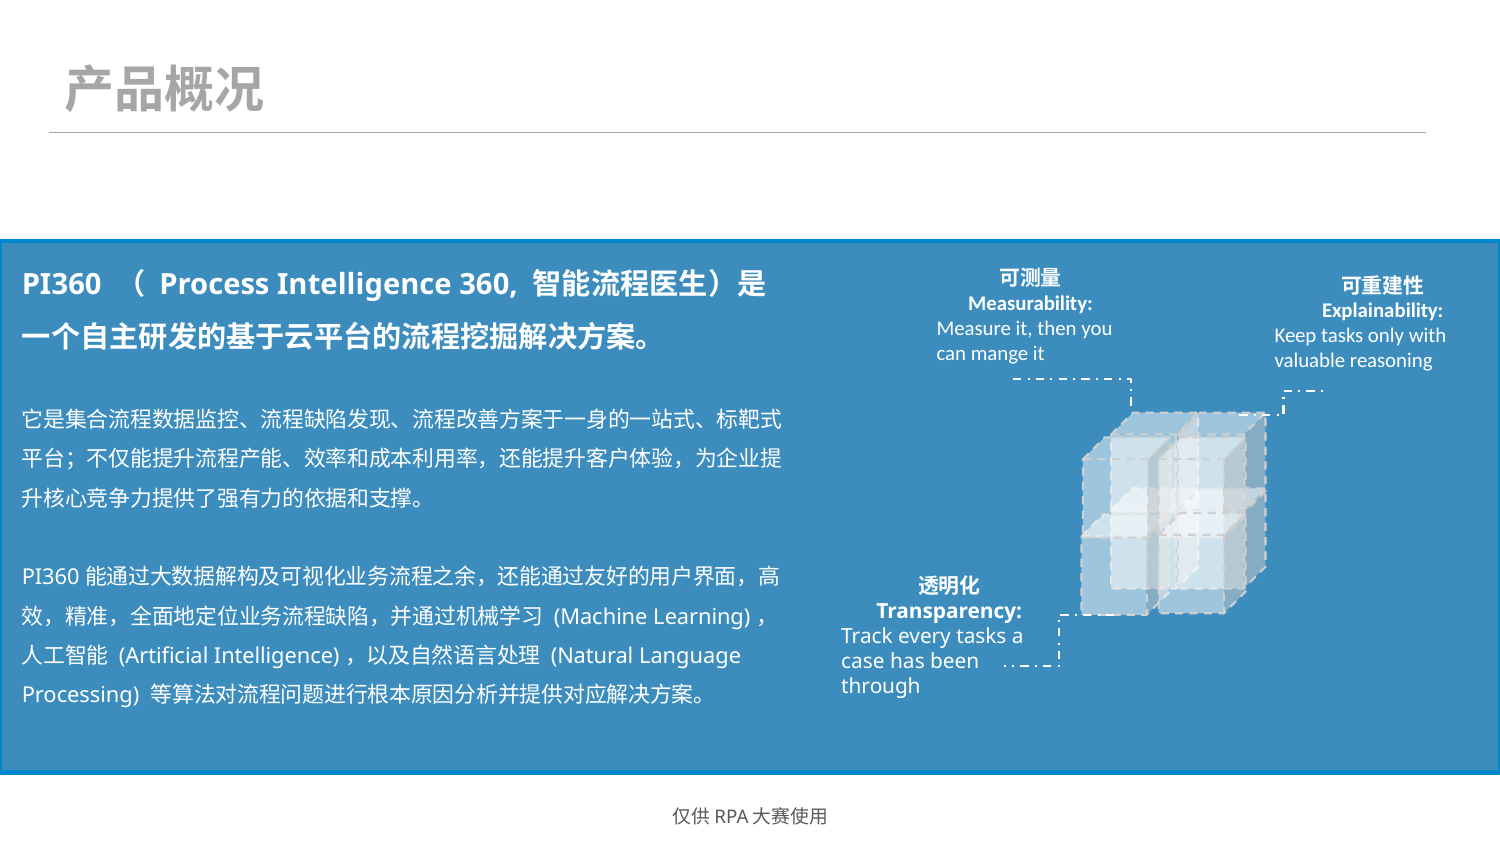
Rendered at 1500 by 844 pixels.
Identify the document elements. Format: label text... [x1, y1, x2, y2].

text_box PI360 （ Process Intelligence 360, 智能流程医生）是一个自主研发的基于云平台的流程挖掘解决方案。 它是集合流程数据监控、流程缺陷发现、流程改善方案于一身的一站式、标靶式平台；不仅能提升流程产能、效率和成本利用率，还能提升客户体验，为企业提升核心竞争力提供了强有力的依据和支撑。 PI360能通过大数据解构及可视化业务流程之余，还能通过友好的用户界面，高效，精准，全面地定位业务流程缺陷，并通过机械学习 (Machine Learning)，人工智能 (Artificial Intelligence)，以及自然语言处理 (Natural Language Processing) 等算法对流程问题进行根本原因分析并提供对应解决方案。 [7, 240, 800, 715]
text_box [826, 255, 1500, 707]
text_box 产品概况 [49, 49, 997, 125]
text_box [1012, 378, 1132, 408]
text_box [0, 239, 1500, 775]
